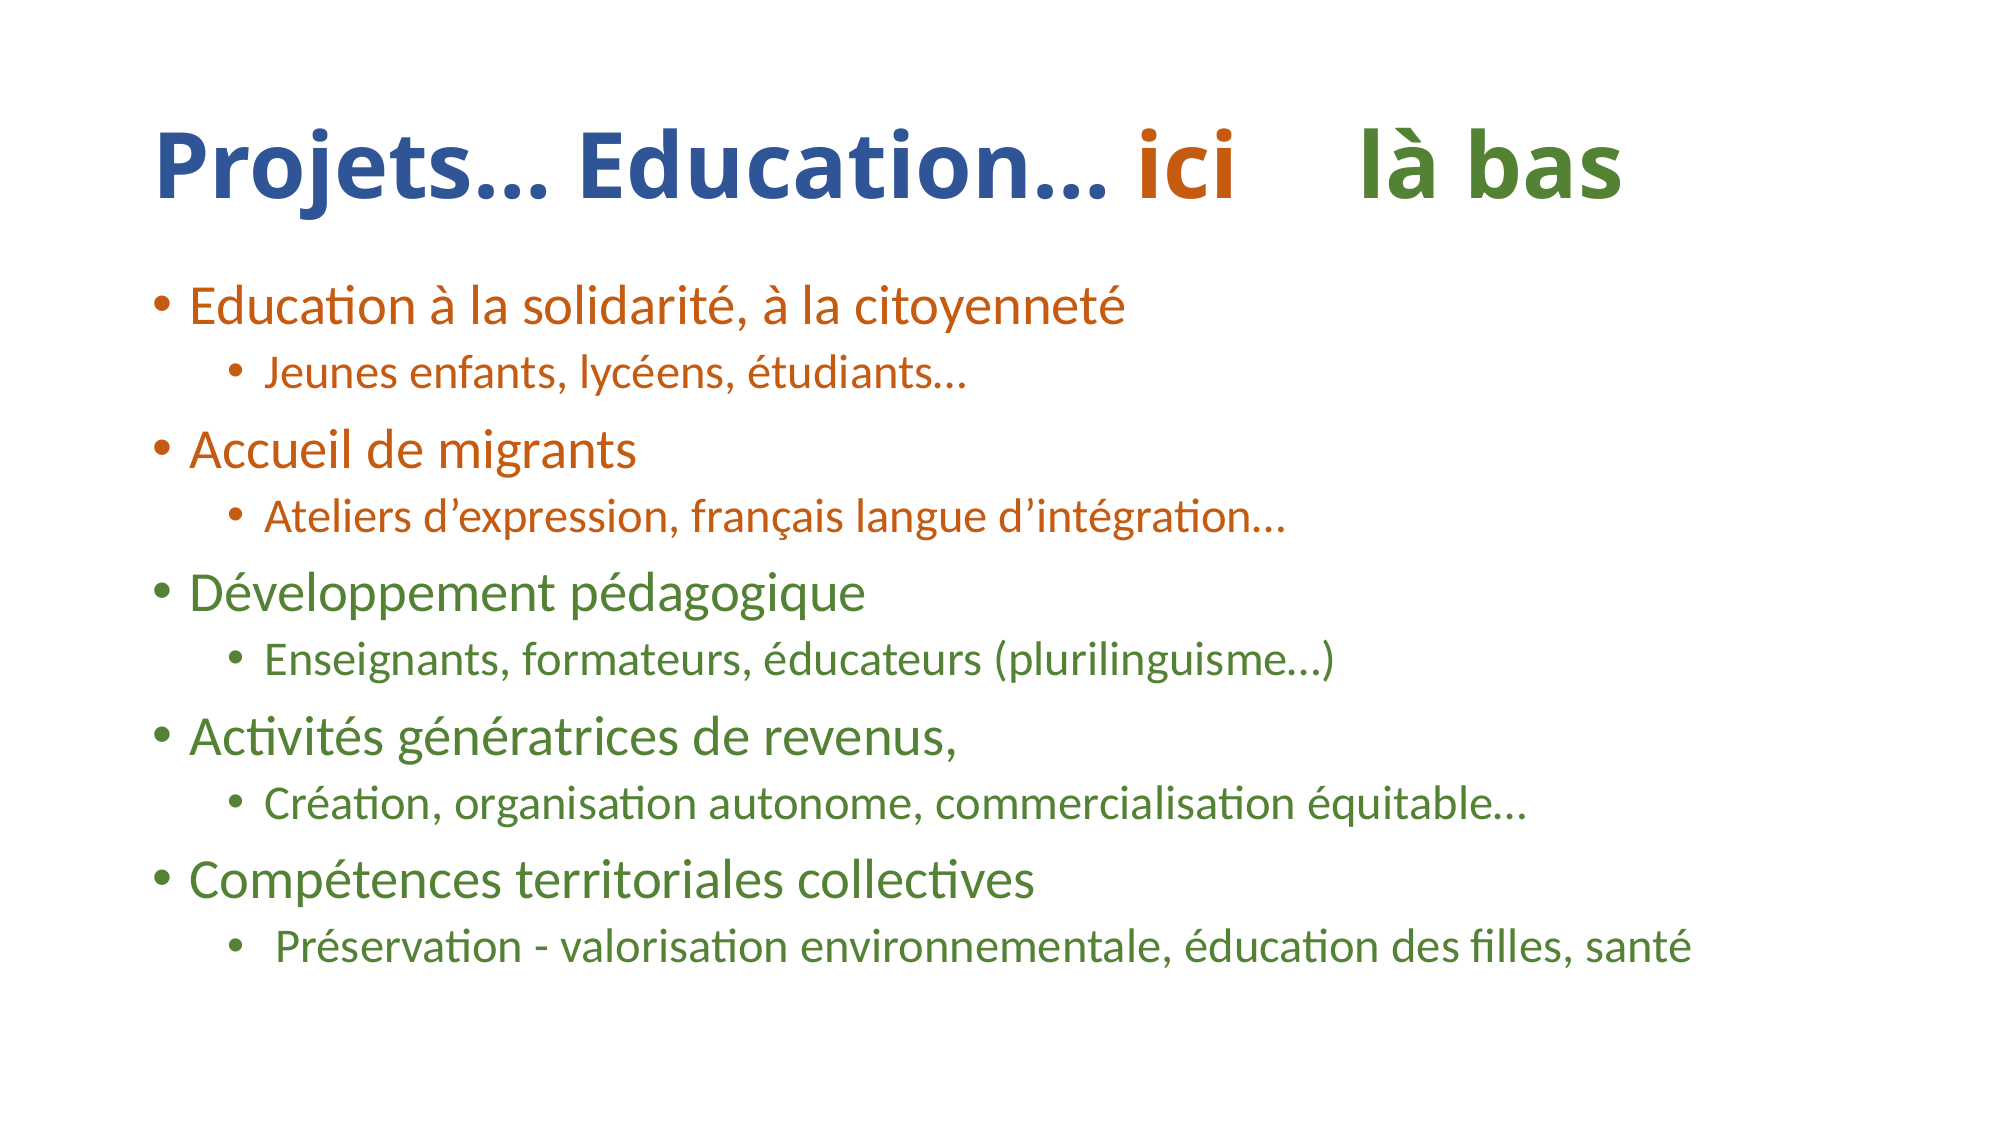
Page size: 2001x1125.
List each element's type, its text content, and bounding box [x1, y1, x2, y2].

list Education à la solidarité, à la citoyenneté Jeunes enfants, lycéens, étudiants… Accueil de migrants Ateliers d’expression, français langue d’intégration… Développement pédagogique Enseignants, formateurs, éducateurs (plurilinguisme…) Activités génératrices de revenus, Création, organisation autonome, commercialisation équitable… Compétences territoriales collectives Préservation - valorisation environnementale, éducation des filles, santé [137, 268, 1863, 983]
title Projets… Education… ici là bas [137, 59, 1863, 268]
